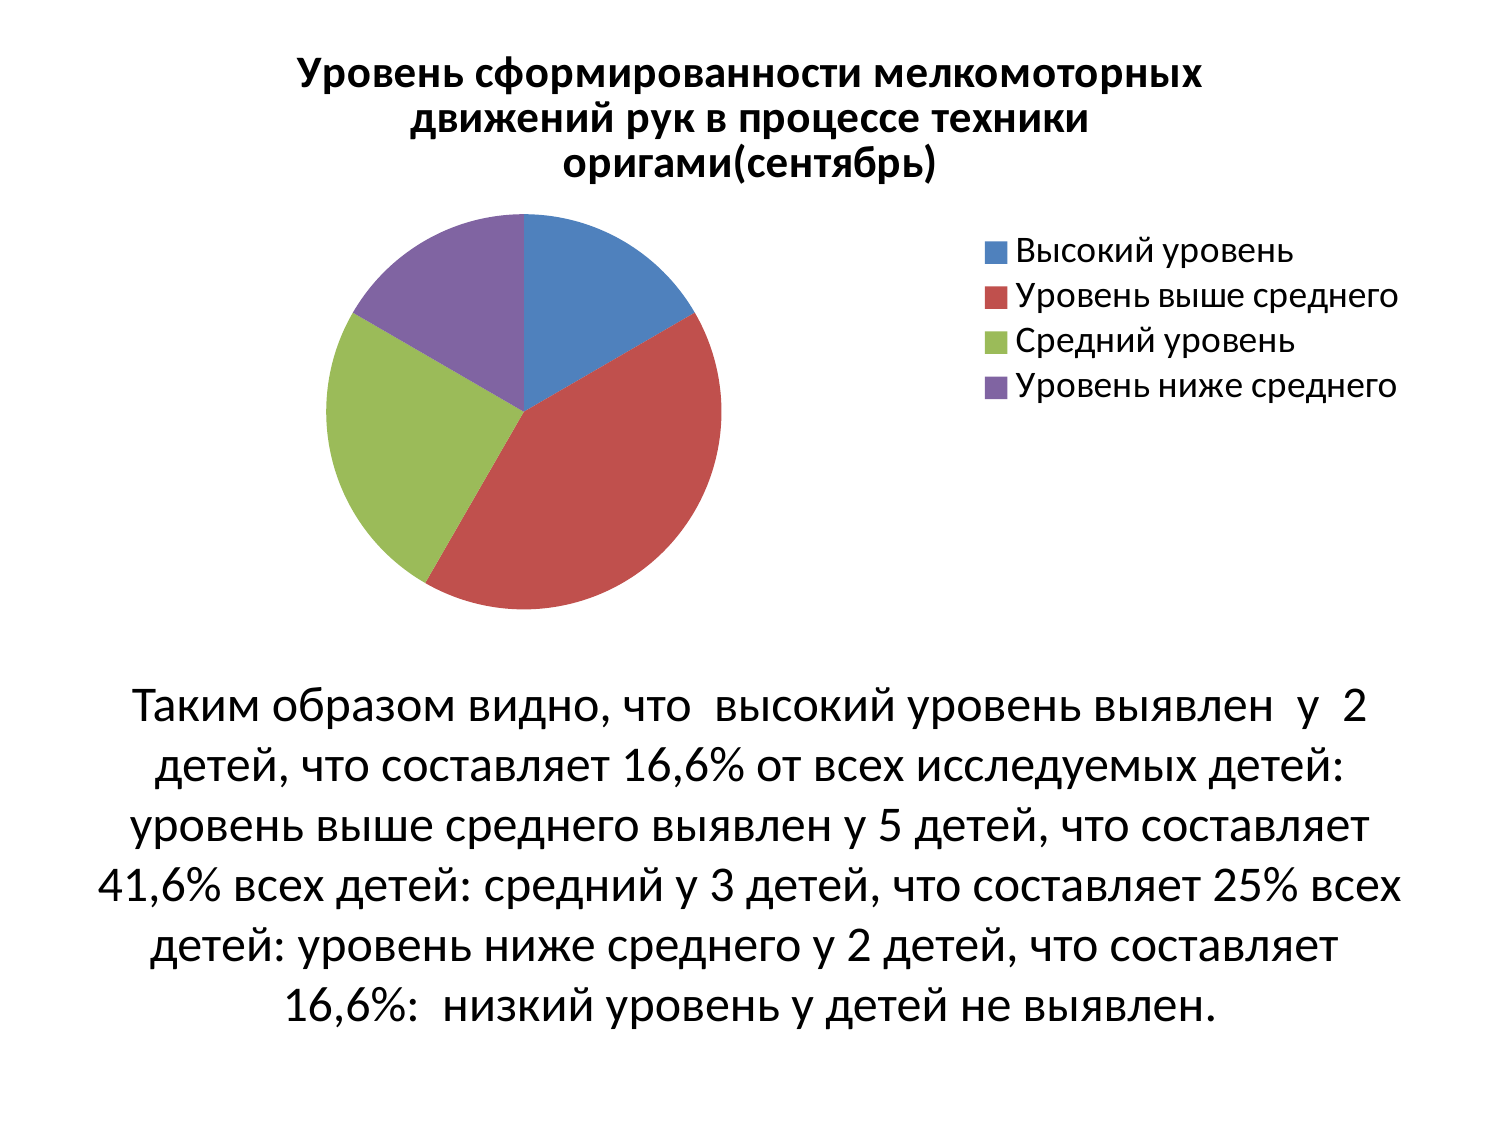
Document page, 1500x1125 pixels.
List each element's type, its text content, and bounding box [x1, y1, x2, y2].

chart [74, 18, 1426, 622]
title Таким образом видно, что высокий уровень выявлен у 2 детей, что составляет 16,6% от всех исследуемых детей: уровень выше среднего выявлен у 5 детей, что составляет 41,6% всех детей: средний у 3 детей, что составляет 25% всех детей: уровень ниже среднего у 2 детей, что составляет 16,6%: низкий уровень у детей не выявлен. [75, 680, 1425, 1083]
